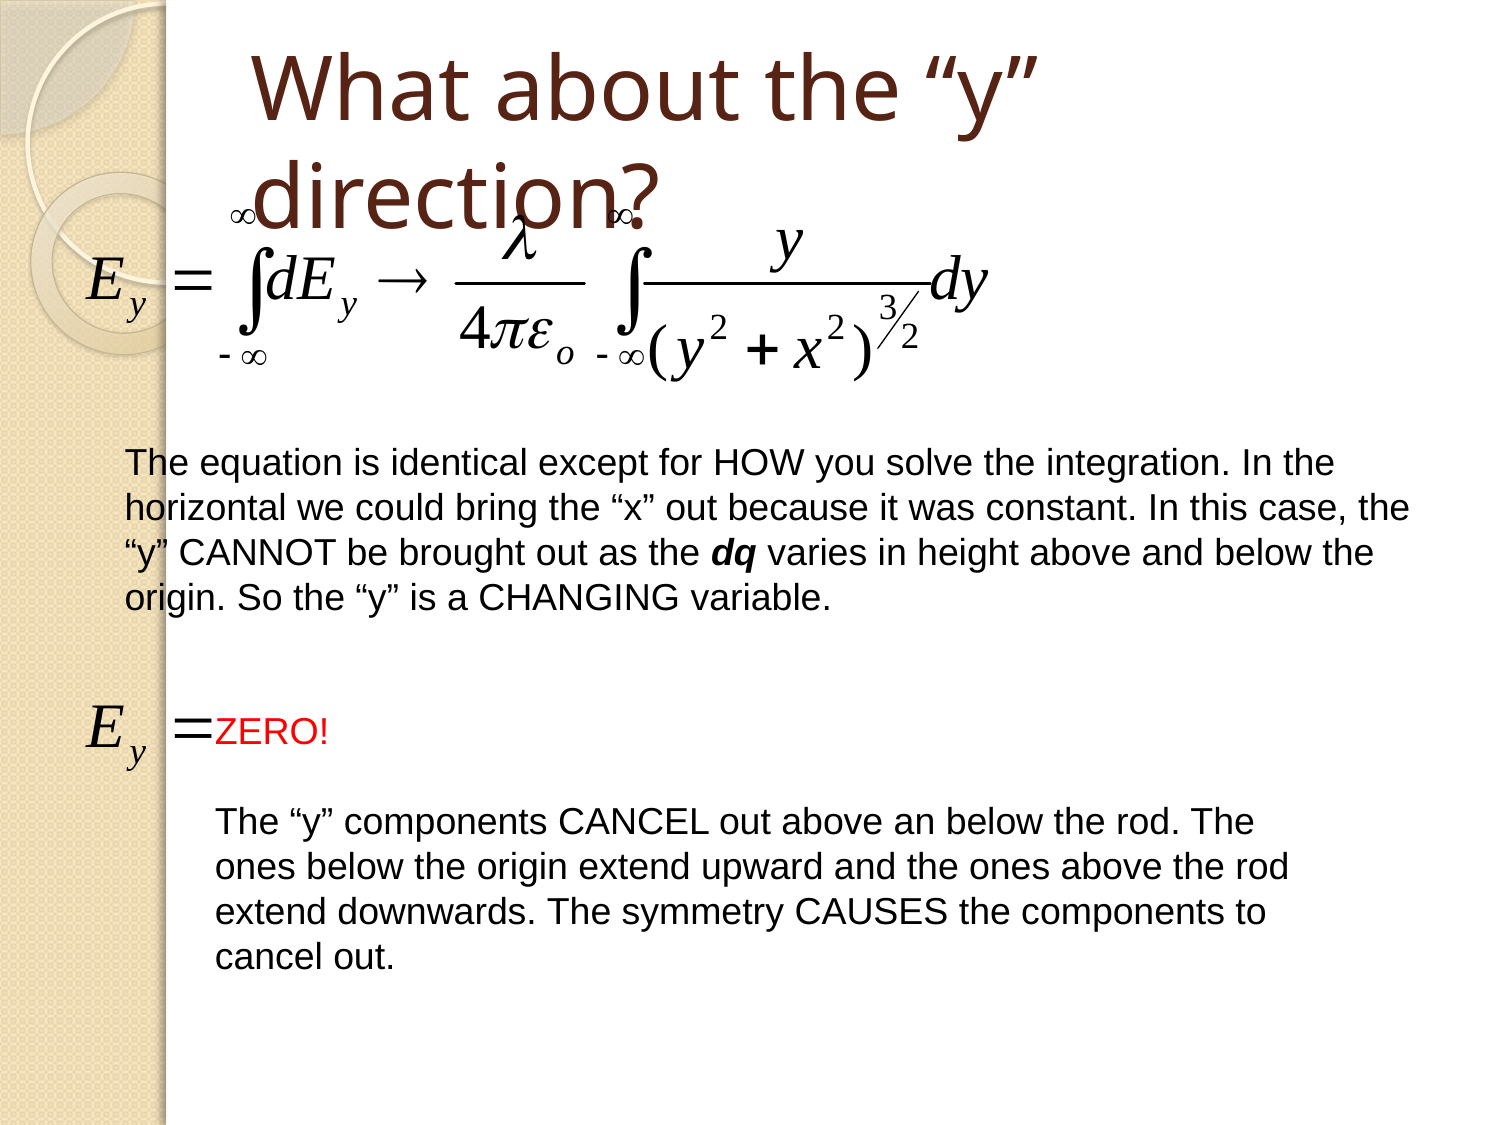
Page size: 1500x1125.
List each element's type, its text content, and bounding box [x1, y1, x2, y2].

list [74, 187, 1000, 785]
text_box ZERO! The “y” components CANCEL out above an below the rod. The ones below the origin extend upward and the ones above the rod extend downwards. The symmetry CAUSES the components to cancel out. [199, 699, 1315, 985]
title What about the “y” direction? [235, 45, 1466, 233]
text_box The equation is identical except for HOW you solve the integration. In the horizontal we could bring the “x” out because it was constant. In this case, the “y” CANNOT be brought out as the dq varies in height above and below the origin. So the “y” is a CHANGING variable. [1007, 430, 1450, 626]
